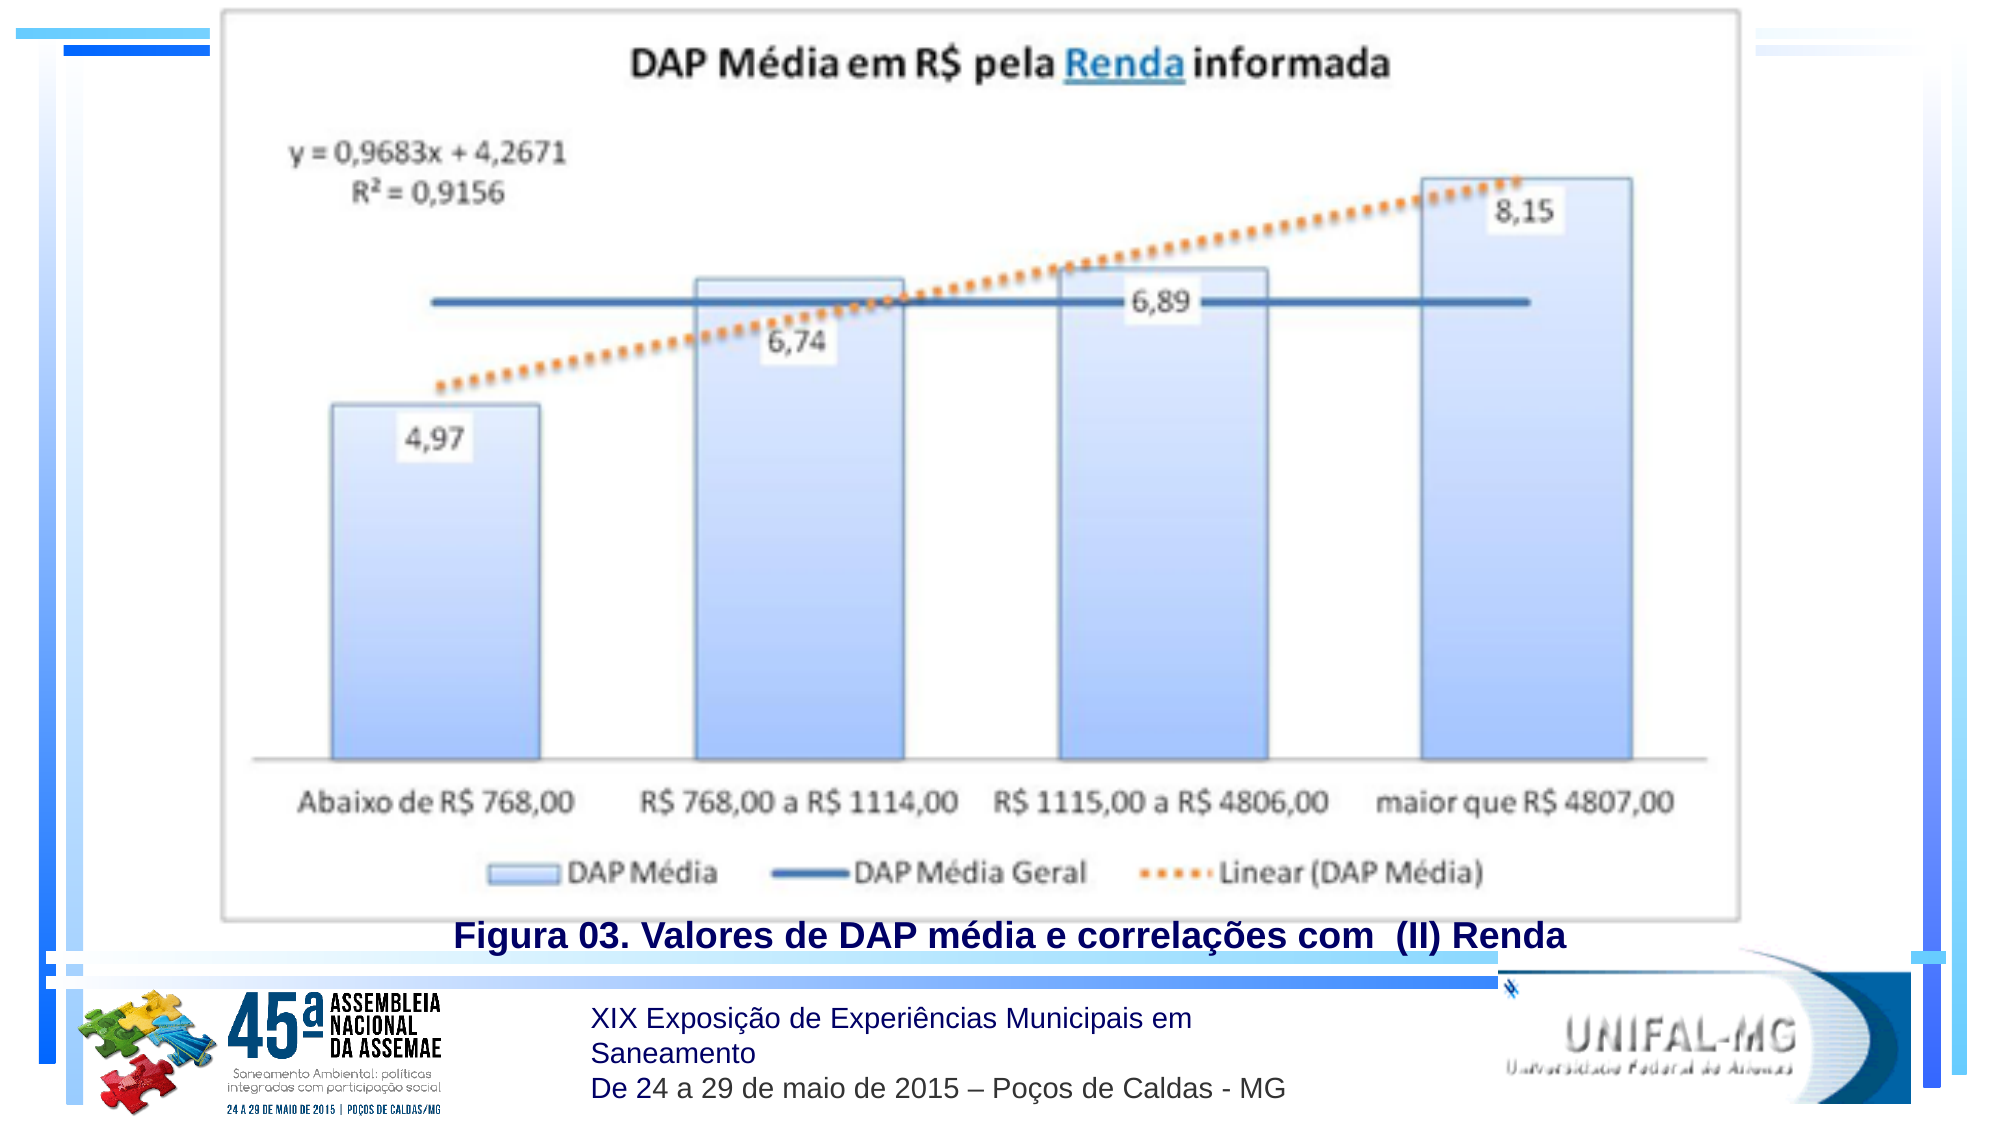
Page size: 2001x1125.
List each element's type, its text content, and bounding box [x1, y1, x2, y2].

picture [63, 966, 478, 1125]
picture [209, 0, 1911, 1104]
text_box Figura 03. Valores de DAP média e correlações com (II) Renda [438, 943, 1604, 963]
